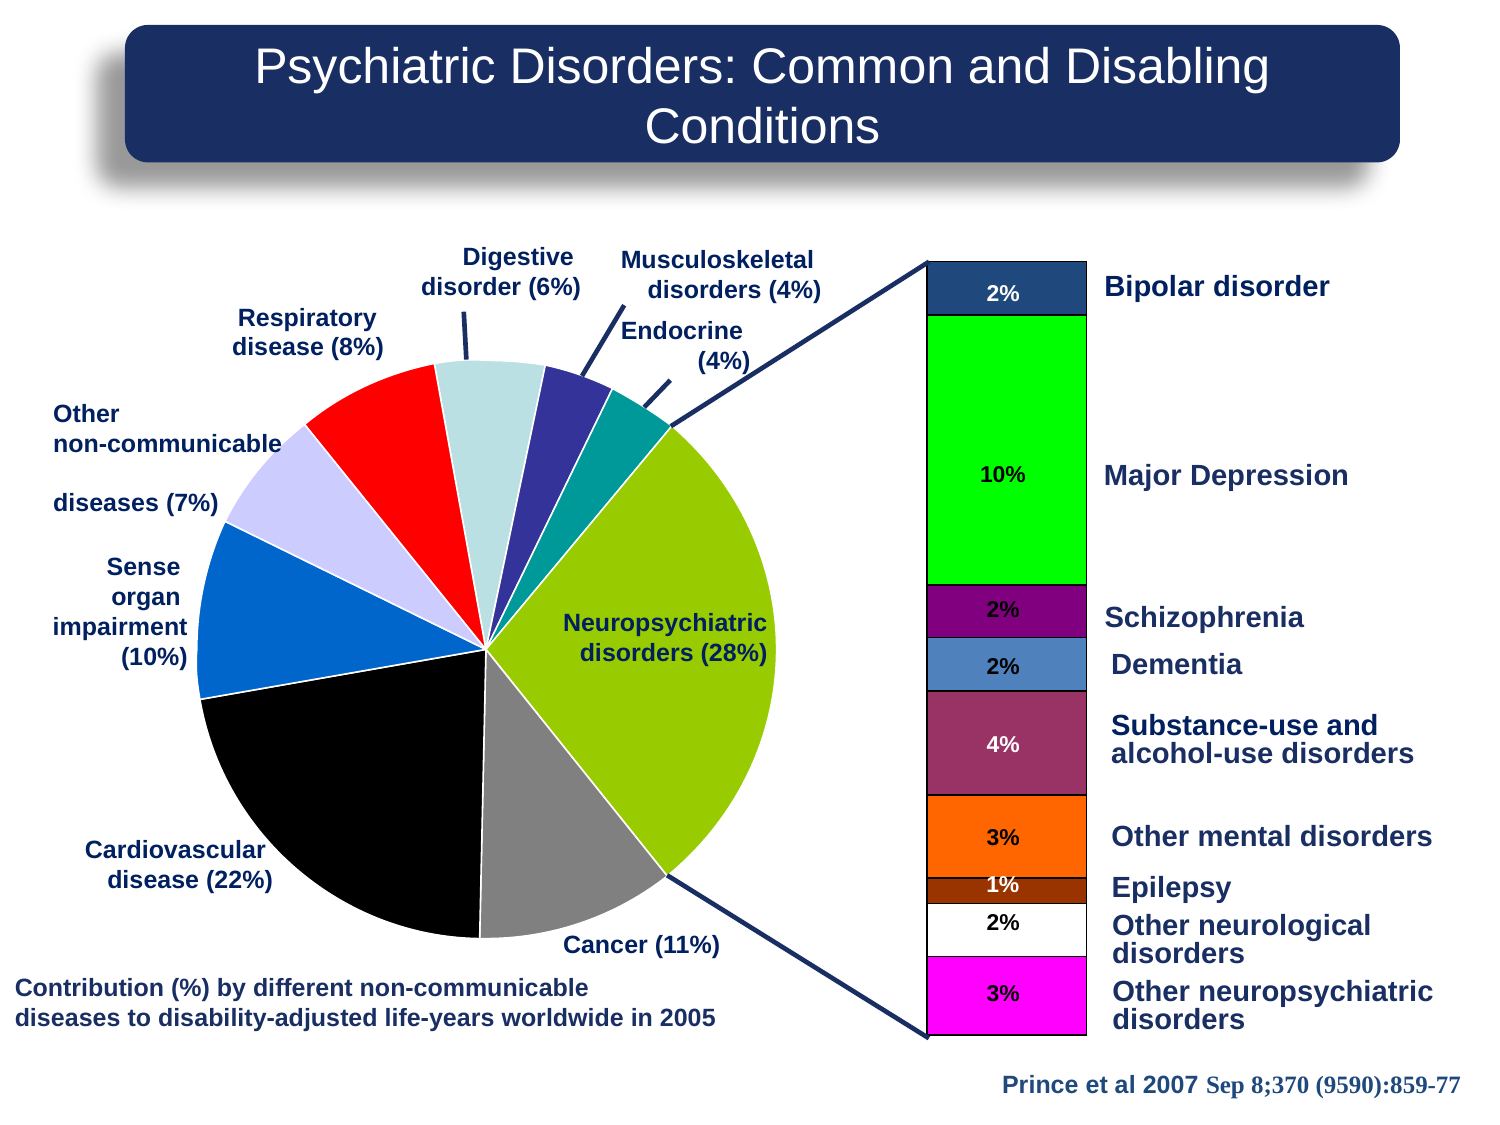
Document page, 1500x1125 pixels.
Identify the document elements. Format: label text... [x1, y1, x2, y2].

text_box Endocrine (4%) [620, 314, 751, 375]
text_box Bipolar disorder [1104, 267, 1479, 303]
text_box Other neuropsychiatric disorders [1112, 979, 1497, 1036]
text_box [486, 365, 612, 647]
text_box [435, 359, 545, 644]
text_box [927, 957, 1087, 964]
text_box Psychiatric Disorders: Common and Disabling Conditions [124, 24, 1400, 163]
text_box [196, 521, 485, 700]
text_box Prince et al 2007 Sep 8;370 (9590):859-77 [68, 1061, 1476, 1107]
text_box [486, 425, 777, 876]
text_box [225, 424, 484, 649]
text_box Dementia [1110, 645, 1496, 681]
text_box [927, 638, 1087, 691]
text_box Other neurological disorders [1112, 913, 1497, 970]
text_box 2% [986, 278, 1021, 307]
text_box Other mental disorders [1111, 816, 1497, 852]
text_box Cardiovascular disease (22%) [84, 834, 274, 894]
text_box 1% [986, 869, 1020, 898]
text_box 10% [980, 459, 1027, 487]
text_box [927, 315, 1087, 585]
text_box [487, 388, 671, 646]
text_box [200, 650, 486, 939]
text_box [927, 585, 1087, 638]
text_box Other non-communicable diseases (7%) [53, 397, 288, 517]
text_box 4% [986, 729, 1021, 758]
text_box 3% [986, 822, 1021, 850]
text_box Musculoskeletal disorders (4%) [620, 243, 822, 304]
text_box [304, 363, 486, 650]
text_box Respiratory disease (8%) [232, 301, 385, 361]
text_box [927, 261, 1087, 315]
text_box 2% [986, 594, 1021, 623]
text_box Schizophrenia [1104, 597, 1305, 633]
text_box Sense organ impairment (10%) [52, 550, 188, 671]
text_box [480, 649, 668, 939]
text_box [927, 691, 1087, 796]
text_box [927, 796, 1087, 878]
text_box Epilepsy [1111, 868, 1497, 904]
text_box Digestive disorder (6%) [421, 240, 582, 301]
text_box [927, 904, 1087, 957]
text_box 2% [93, 50, 1374, 193]
text_box Early Visual Processing [86, 47, 1382, 201]
text_box 2% [986, 907, 1021, 936]
text_box Neuropsychiatric disorders (28%) [562, 606, 768, 667]
text_box Substance-use and alcohol-use disorders [1111, 713, 1496, 770]
text_box [0, 47, 1499, 235]
text_box Major Depression [1103, 456, 1350, 492]
text_box 2% [986, 651, 1021, 680]
text_box [927, 878, 1087, 904]
text_box Cancer (11%) [562, 928, 721, 959]
text_box Contribution (%) by different non-communicable diseases to disability-adjusted life-years worldwide in 2005 [0, 964, 1101, 1039]
